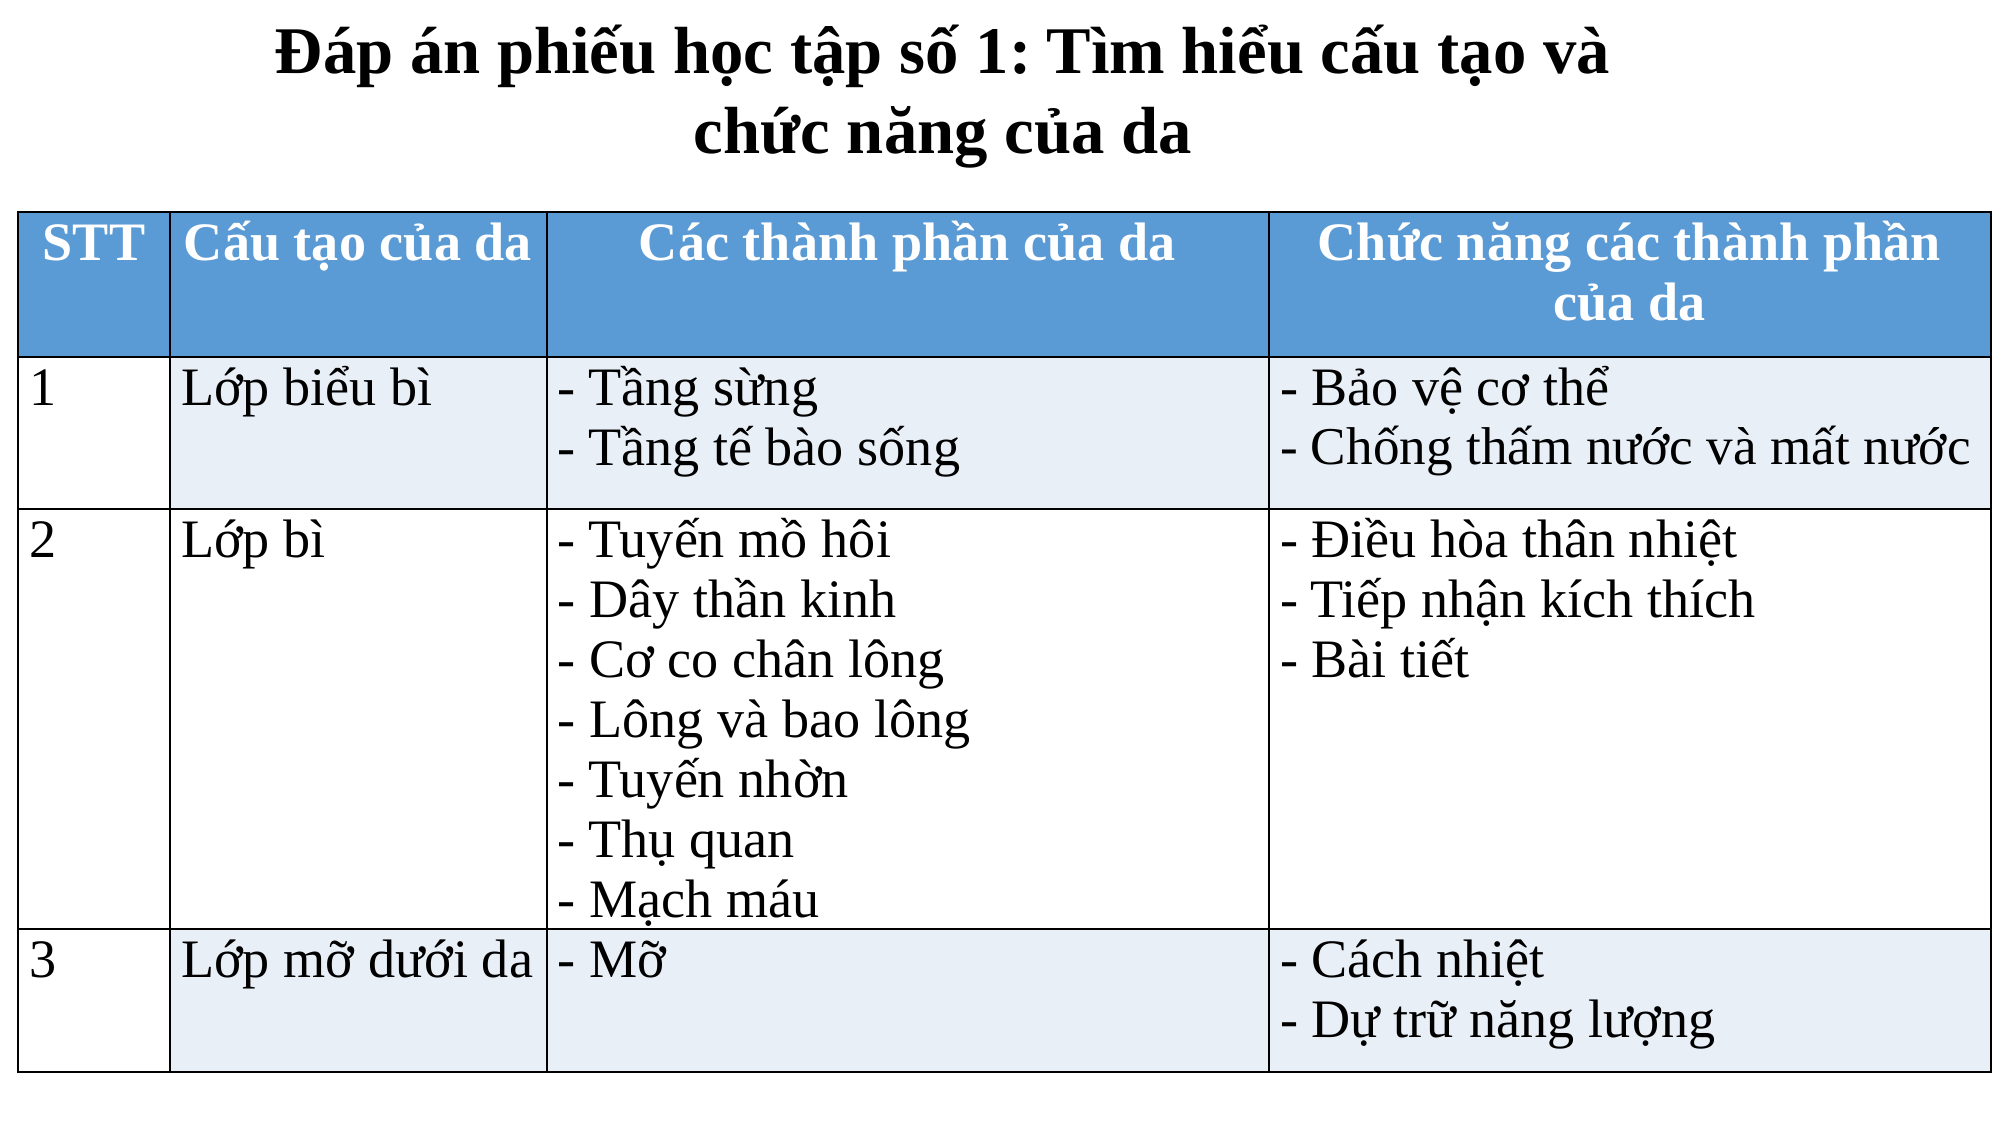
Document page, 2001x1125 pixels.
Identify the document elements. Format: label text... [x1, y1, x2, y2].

table_cell - Tầng sừng - Tầng tế bào sống [548, 358, 1268, 508]
table_cell - Cách nhiệt - Dự trữ năng lượng [1270, 930, 1990, 1071]
table_cell 1 [19, 358, 169, 508]
table_cell - Tuyến mồ hôi - Dây thần kinh - Cơ co chân lông - Lông và bao lông - Tuyến nhờn - Thụ quan - Mạch máu [548, 510, 1268, 928]
table_header Chức năng các thành phần của da [1270, 213, 1990, 356]
table_header Các thành phần của da [548, 213, 1268, 356]
table_cell 3 [19, 930, 169, 1071]
table_cell - Mỡ [548, 930, 1268, 1071]
table_header STT [19, 213, 169, 356]
table_cell Lớp biểu bì [171, 358, 546, 508]
table_cell - Bảo vệ cơ thể - Chống thấm nước và mất nước [1270, 358, 1990, 508]
text_box Đáp án phiếu học tập số 1: Tìm hiểu cấu tạo và chức năng của da [224, 0, 1663, 175]
table_cell 2 [19, 510, 169, 928]
table_cell Lớp bì [171, 510, 546, 928]
table_cell Lớp mỡ dưới da [171, 930, 546, 1071]
table_cell - Điều hòa thân nhiệt - Tiếp nhận kích thích - Bài tiết [1270, 510, 1990, 928]
table_header Cấu tạo của da [171, 213, 546, 356]
